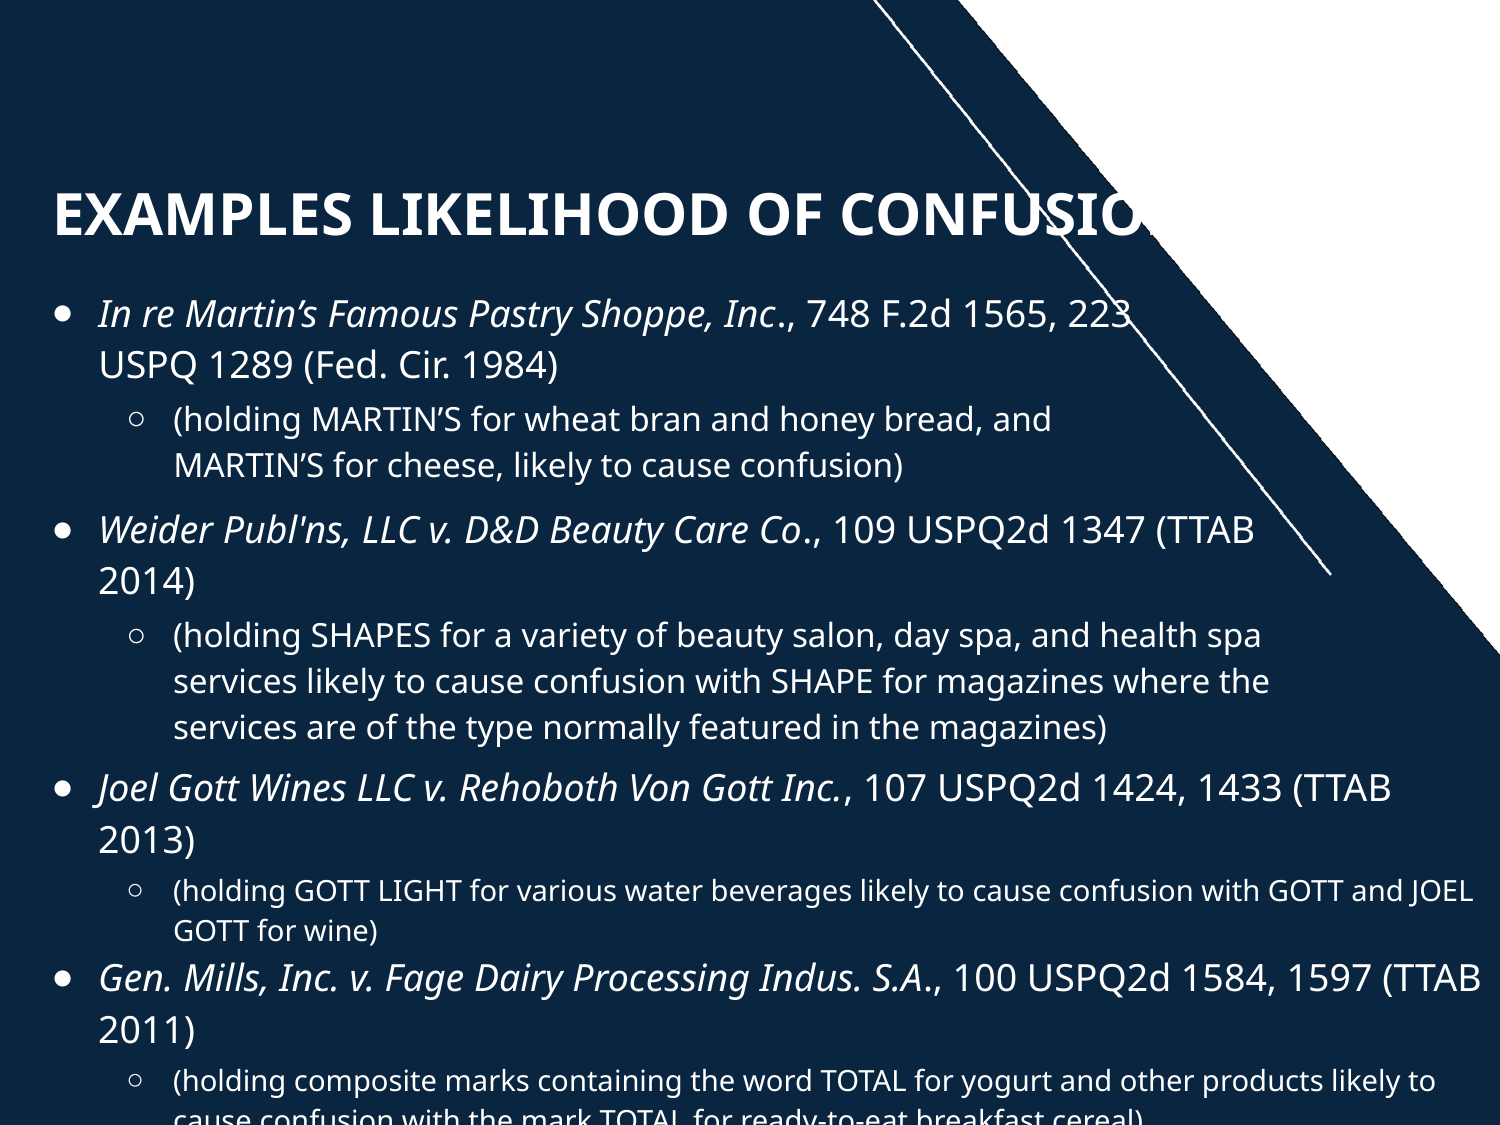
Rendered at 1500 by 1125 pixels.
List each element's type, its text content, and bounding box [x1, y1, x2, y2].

picture [0, 0, 1500, 1125]
text_box Weider Publ'ns, LLC v. D&D Beauty Care Co., 109 USPQ2d 1347 (TTAB 2014) (holding SHAPES for a variety of beauty salon, day spa, and health spa services likely to cause confusion with SHAPE for magazines where the services are of the type normally featured in the magazines) [36, 491, 1312, 749]
list In re Martin’s Famous Pastry Shoppe, Inc., 748 F.2d 1565, 223 USPQ 1289 (Fed. Cir. 1984) (holding MARTIN’S for wheat bran and honey bread, and MARTIN’S for cheese, likely to cause confusion) [36, 267, 1162, 481]
title Examples Likelihood of Confusion [37, 162, 1436, 257]
text_box Joel Gott Wines LLC v. Rehoboth Von Gott Inc., 107 USPQ2d 1424, 1433 (TTAB 2013) (holding GOTT LIGHT for various water beverages likely to cause confusion with GOTT and JOEL GOTT for wine) Gen. Mills, Inc. v. Fage Dairy Processing Indus. S.A., 100 USPQ2d 1584, 1597 (TTAB 2011) (holding composite marks containing the word TOTAL for yogurt and other products likely to cause confusion with the mark TOTAL for ready-to-eat breakfast cereal) [36, 749, 1500, 1125]
